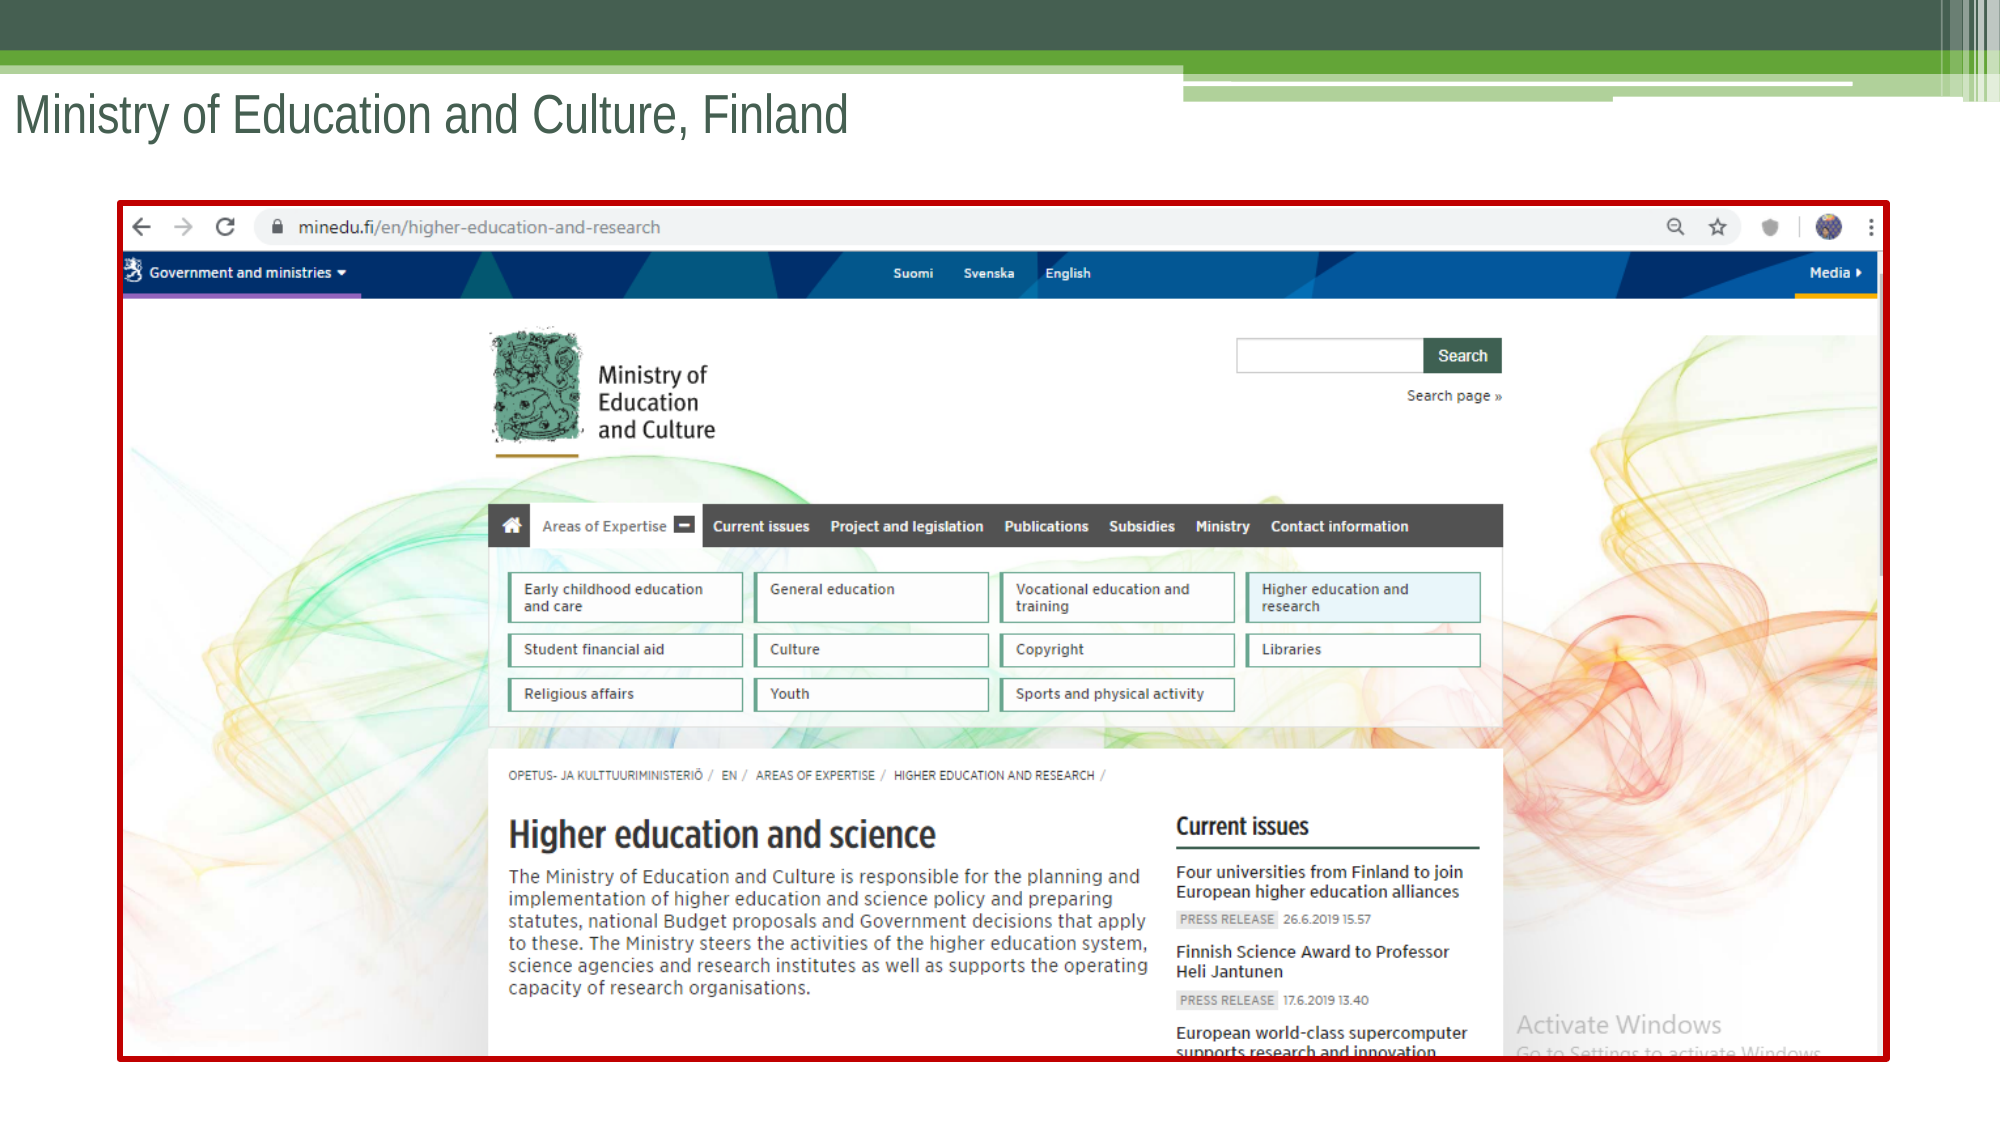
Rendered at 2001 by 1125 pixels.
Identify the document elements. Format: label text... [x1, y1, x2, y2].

title Ministry of Education and Culture, Finland [0, 71, 1800, 153]
picture [122, 206, 1884, 1056]
